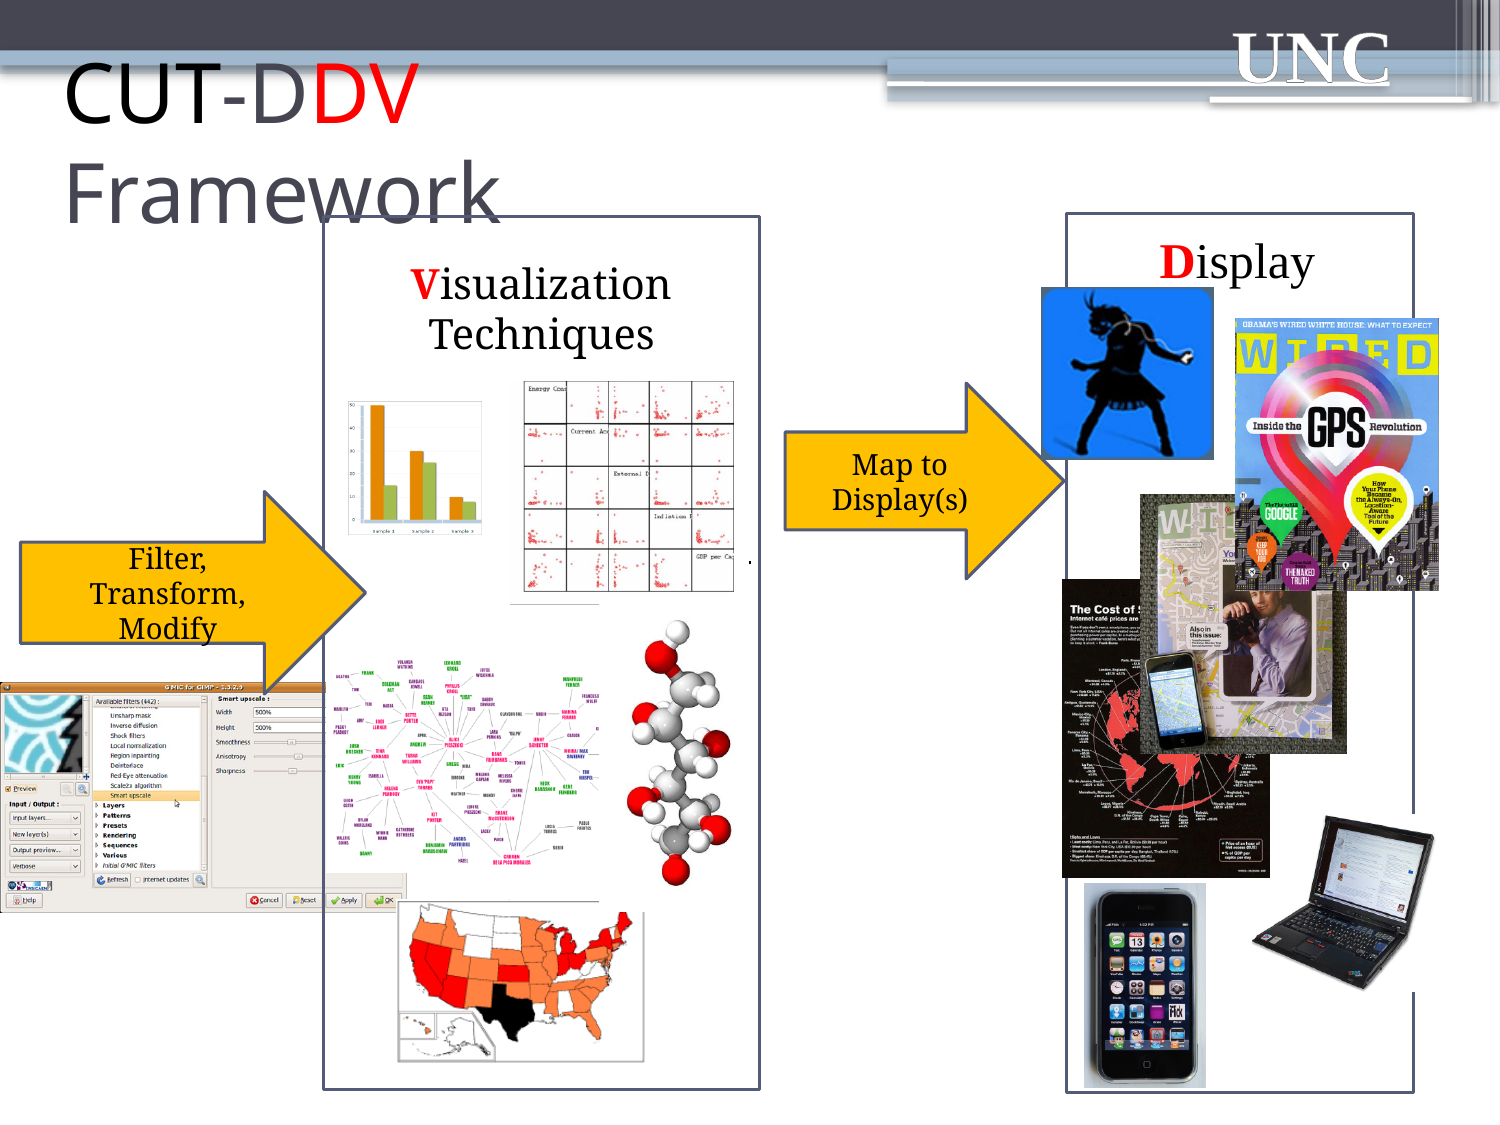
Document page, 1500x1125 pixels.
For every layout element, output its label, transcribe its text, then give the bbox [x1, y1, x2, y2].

text_box Display [1121, 221, 1366, 297]
text_box [1210, 887, 1415, 1094]
picture [1084, 882, 1206, 1088]
text_box [1065, 887, 1080, 1094]
text_box [1275, 601, 1415, 812]
picture [0, 381, 753, 1064]
picture [348, 401, 483, 536]
picture [1041, 287, 1214, 460]
text_box Map to Display(s) [783, 381, 1066, 581]
title CUT-DDV Framework [47, 76, 862, 205]
picture [1062, 318, 1440, 992]
text_box Filter, Transform, Modify [18, 490, 367, 679]
text_box [1065, 212, 1415, 578]
text_box Visualization Techniques [322, 215, 761, 1091]
